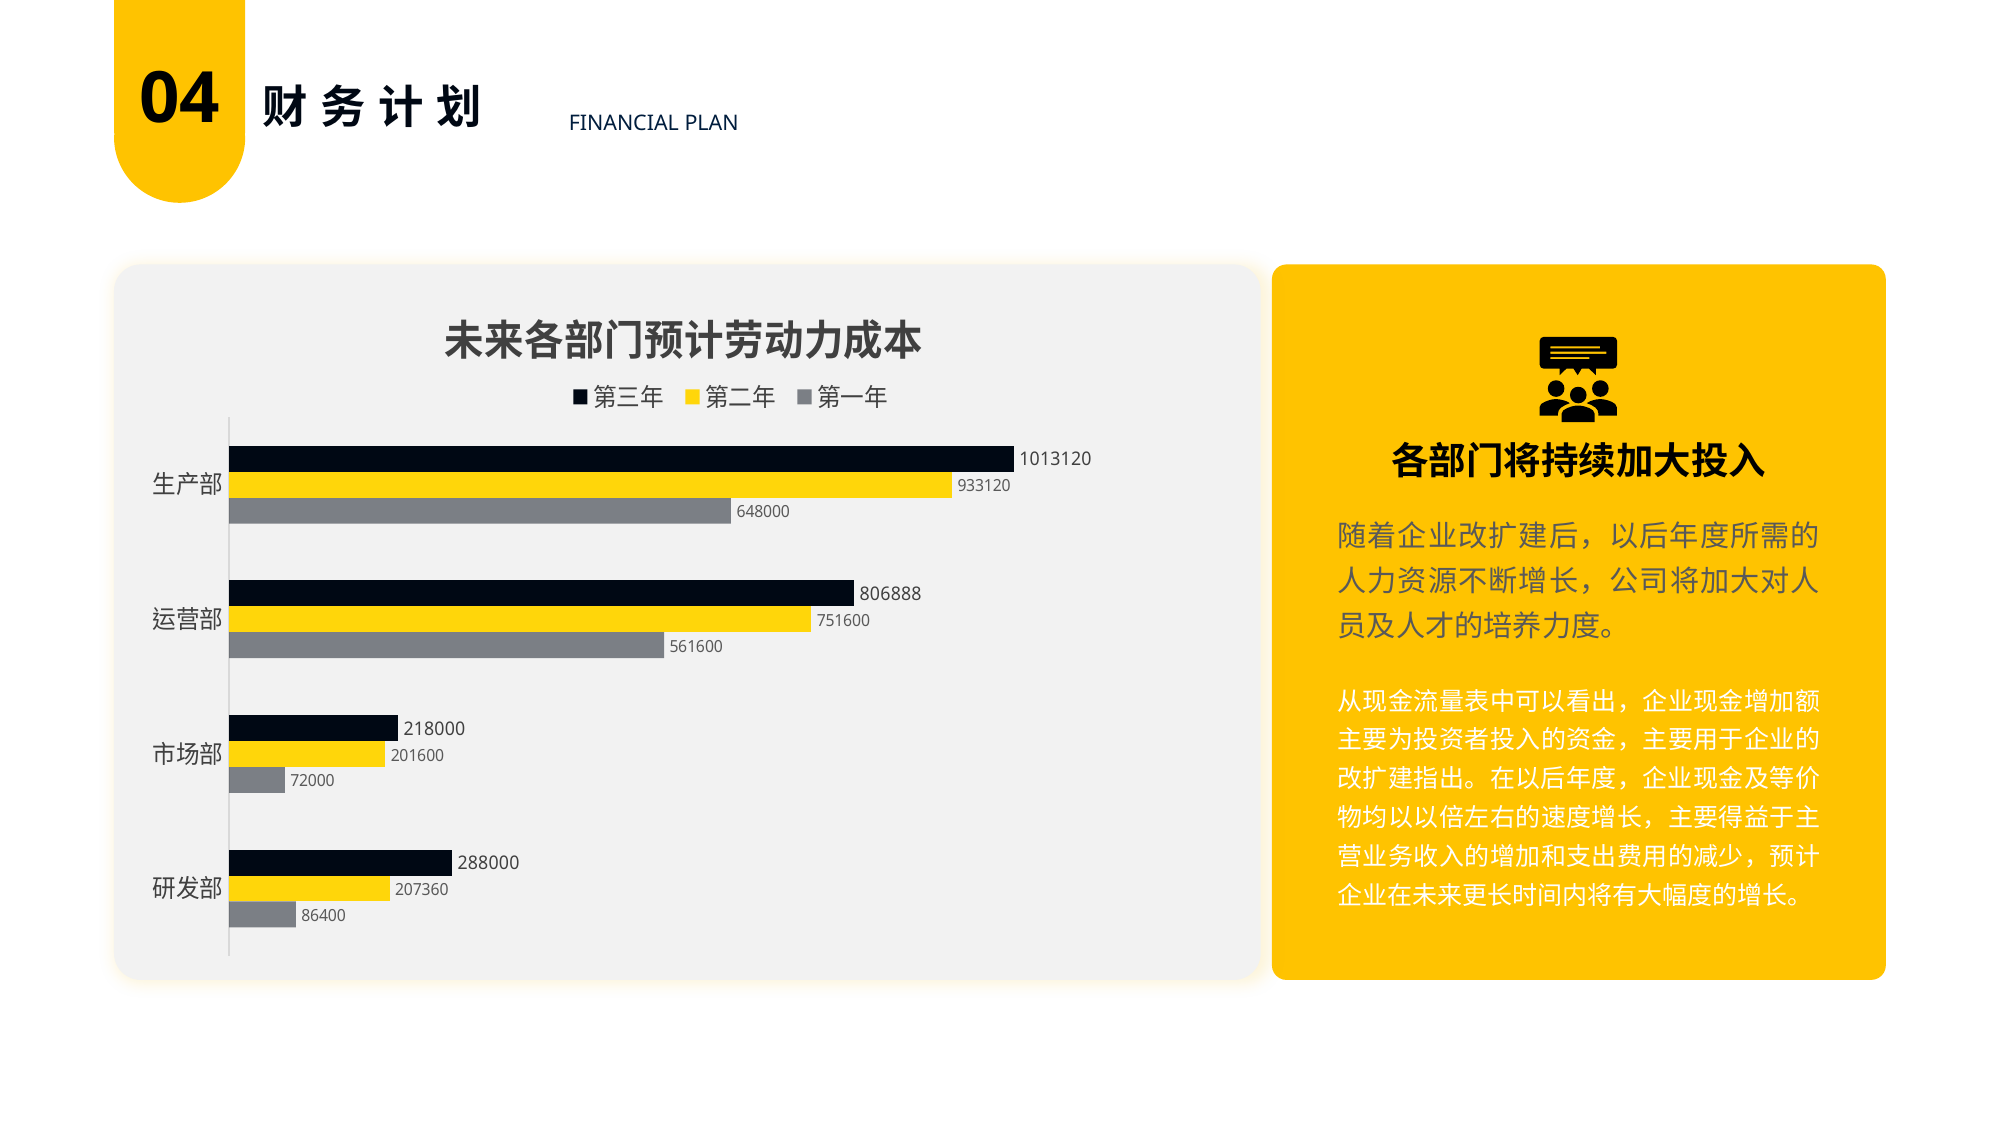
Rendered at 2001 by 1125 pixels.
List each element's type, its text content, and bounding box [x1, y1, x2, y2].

text_box [1539, 336, 1618, 376]
text_box [1586, 399, 1617, 416]
text_box [1271, 263, 1887, 981]
text_box [1539, 399, 1570, 416]
text_box [112, 263, 1262, 981]
text_box 随着企业改扩建后，以后年度所需的人力资源不断增长，公司将加大对人员及人才的培养力度。 [1337, 506, 1821, 643]
list 04 [114, 54, 246, 130]
text_box 各部门将持续加大投入 [1337, 436, 1821, 482]
text_box [1561, 405, 1595, 423]
list FINANCIAL PLAN [568, 109, 980, 137]
text_box 从现金流量表中可以看出，企业现金增加额主要为投资者投入的资金，主要用于企业的改扩建指出。在以后年度，企业现金及等价物均以以倍左右的速度增长，主要得益于主营业务收入的增加和支出费用的减少，预计企业在未来更长时间内将有大幅度的增长。 [1337, 676, 1821, 910]
text_box [1569, 386, 1587, 404]
text_box [1592, 380, 1609, 397]
chart [152, 284, 1223, 961]
list 财务计划 [262, 76, 674, 137]
text_box [1547, 380, 1565, 397]
